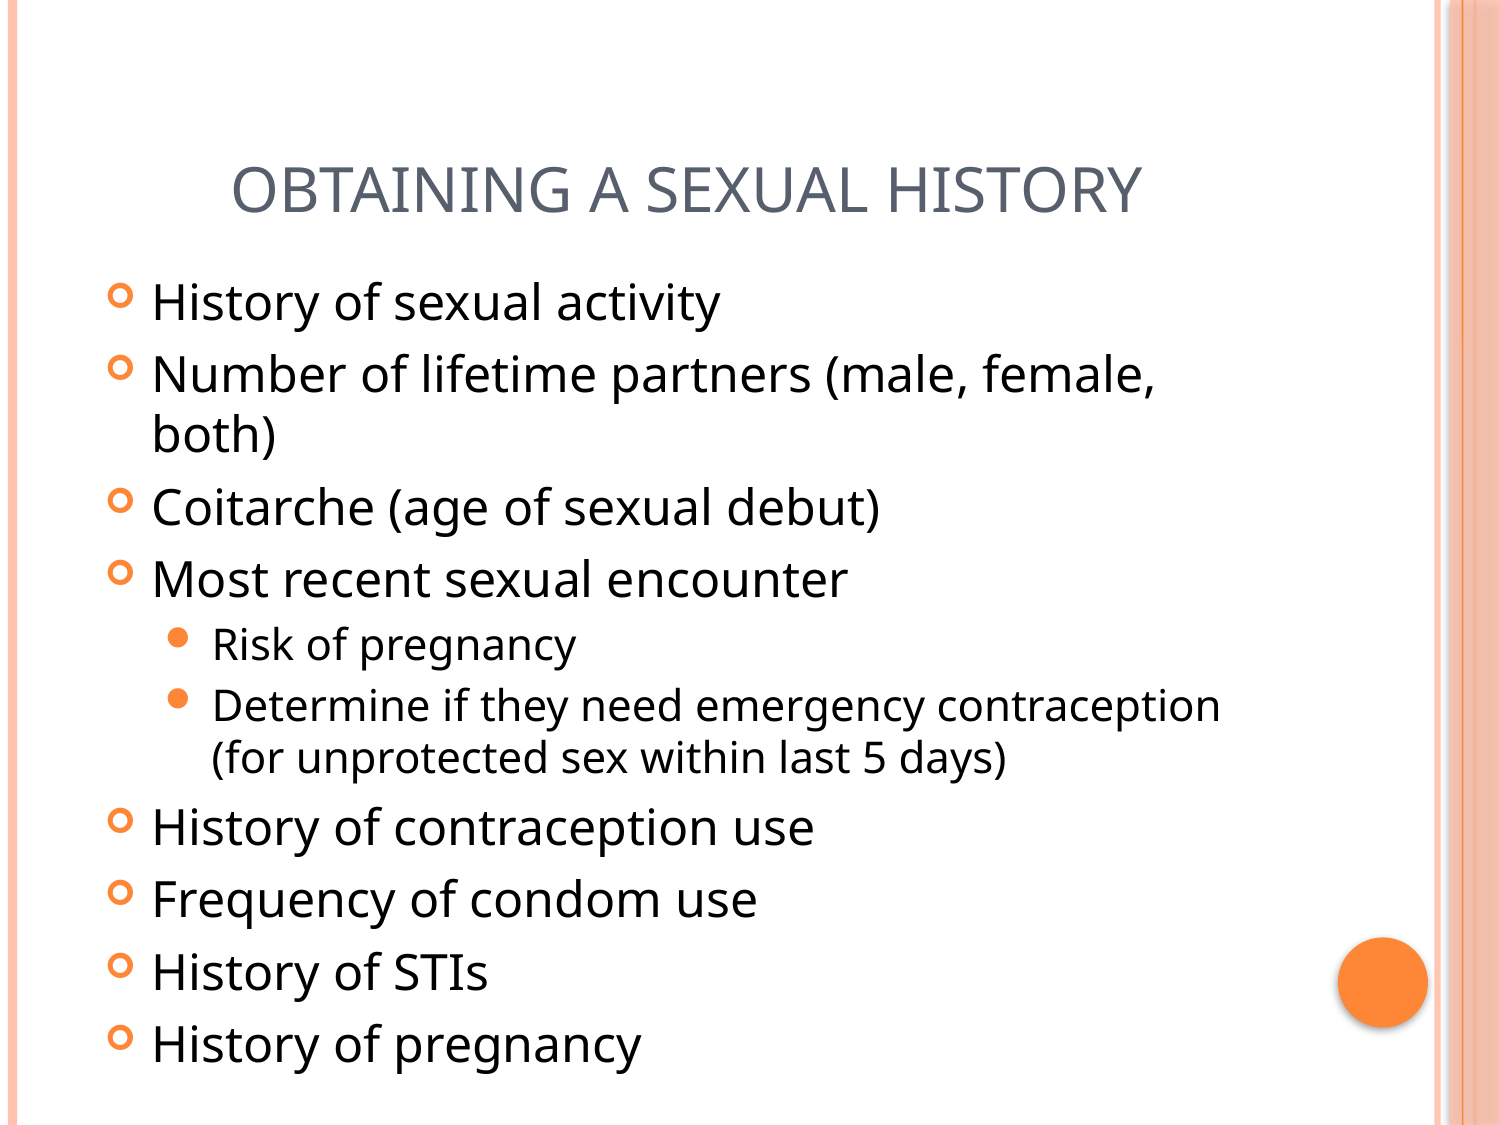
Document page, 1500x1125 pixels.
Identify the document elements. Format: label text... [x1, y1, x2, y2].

title Obtaining a Sexual History [75, 45, 1300, 233]
list History of sexual activity Number of lifetime partners (male, female, both) Coitarche (age of sexual debut) Most recent sexual encounter Risk of pregnancy Determine if they need emergency contraception (for unprotected sex within last 5 days) History of contraception use Frequency of condom use History of STIs History of pregnancy [75, 262, 1300, 1062]
